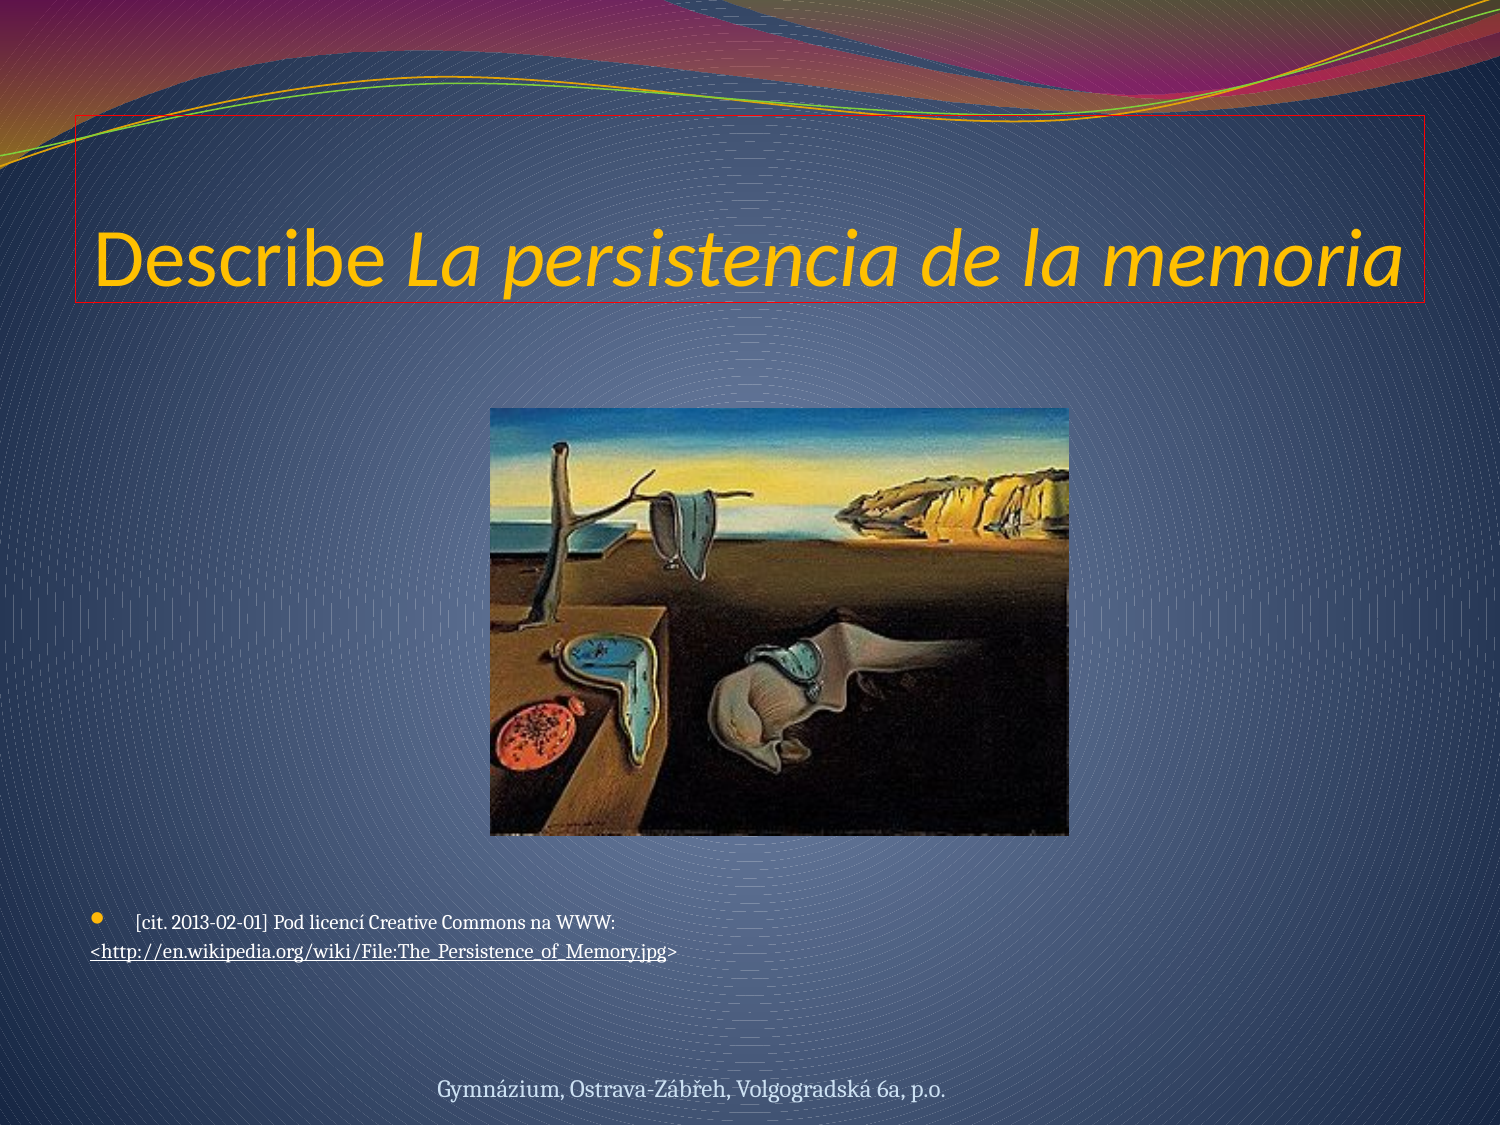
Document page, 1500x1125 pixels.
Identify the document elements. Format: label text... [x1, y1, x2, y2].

title Describe La persistencia de la memoria [75, 115, 1425, 303]
list [cit. 2013-02-01] Pod licencí Creative Commons na WWW: <http://en.wikipedia.org/wiki/File:The_Persistence_of_Memory.jpg> [75, 317, 1425, 1038]
footer Gymnázium, Ostrava-Zábřeh, Volgogradská 6a, p.o. [437, 1042, 988, 1103]
picture [489, 408, 1070, 836]
